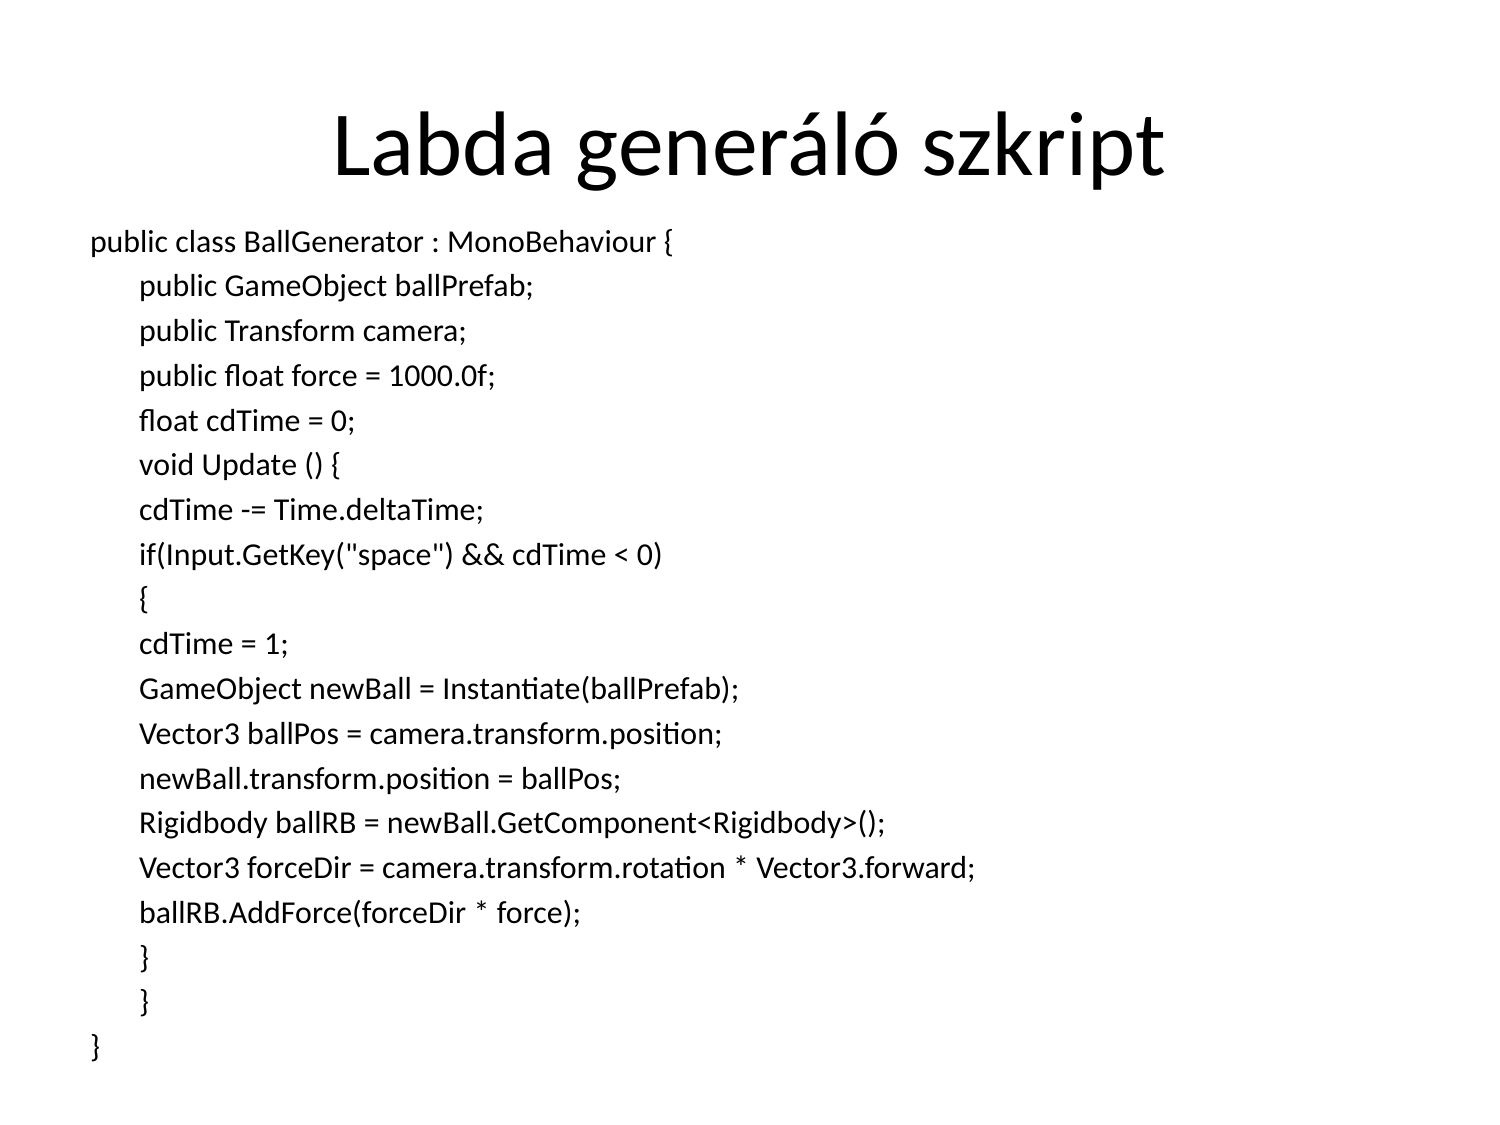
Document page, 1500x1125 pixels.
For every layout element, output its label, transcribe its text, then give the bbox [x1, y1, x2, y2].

title Labda generáló szkript [75, 45, 1425, 212]
list public class BallGenerator : MonoBehaviour { public GameObject ballPrefab; public Transform camera; public float force = 1000.0f; float cdTime = 0; void Update () { cdTime -= Time.deltaTime; if(Input.GetKey("space") && cdTime < 0) { cdTime = 1; GameObject newBall = Instantiate(ballPrefab); Vector3 ballPos = camera.transform.position; newBall.transform.position = ballPos; Rigidbody ballRB = newBall.GetComponent<Rigidbody>(); Vector3 forceDir = camera.transform.rotation * Vector3.forward; ballRB.AddForce(forceDir * force); } } } [75, 212, 1425, 1075]
